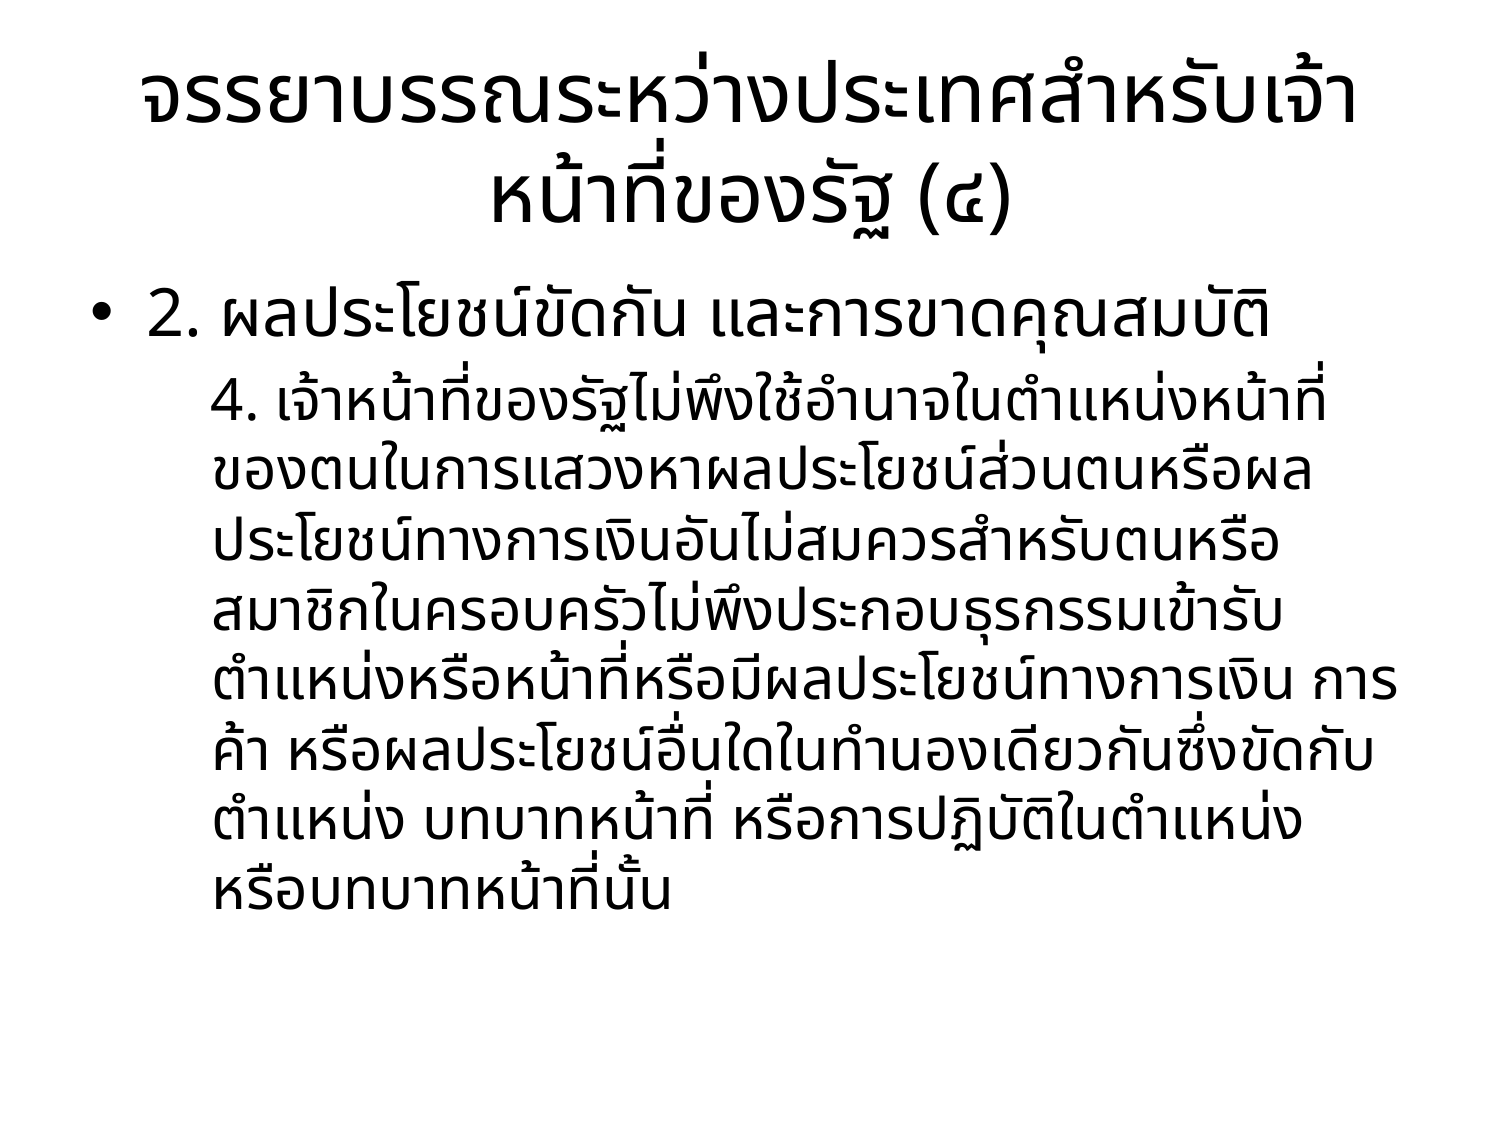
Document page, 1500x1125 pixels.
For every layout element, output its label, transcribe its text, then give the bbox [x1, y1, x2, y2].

list 2. ผลประโยชน์ขัดกัน และการขาดคุณสมบัติ 4. เจ้าหน้าที่ของรัฐไม่พึงใช้อำนาจในตำแหน่งหน้าที่ของตนในการแสวงหาผลประโยชน์ส่วนตนหรือผลประโยชน์ทางการเงินอันไม่สมควรสำหรับตนหรือสมาชิกในครอบครัวไม่พึงประกอบธุรกรรมเข้ารับตำแหน่งหรือหน้าที่หรือมีผลประโยชน์ทางการเงิน การค้า หรือผลประโยชน์อื่นใดในทำนองเดียวกันซึ่งขัดกับตำแหน่ง บทบาทหน้าที่ หรือการปฏิบัติในตำแหน่ง หรือบทบาทหน้าที่นั้น [74, 262, 1426, 1006]
title จรรยาบรรณระหว่างประเทศสำหรับเจ้าหน้าที่ของรัฐ (๔) [74, 44, 1426, 233]
